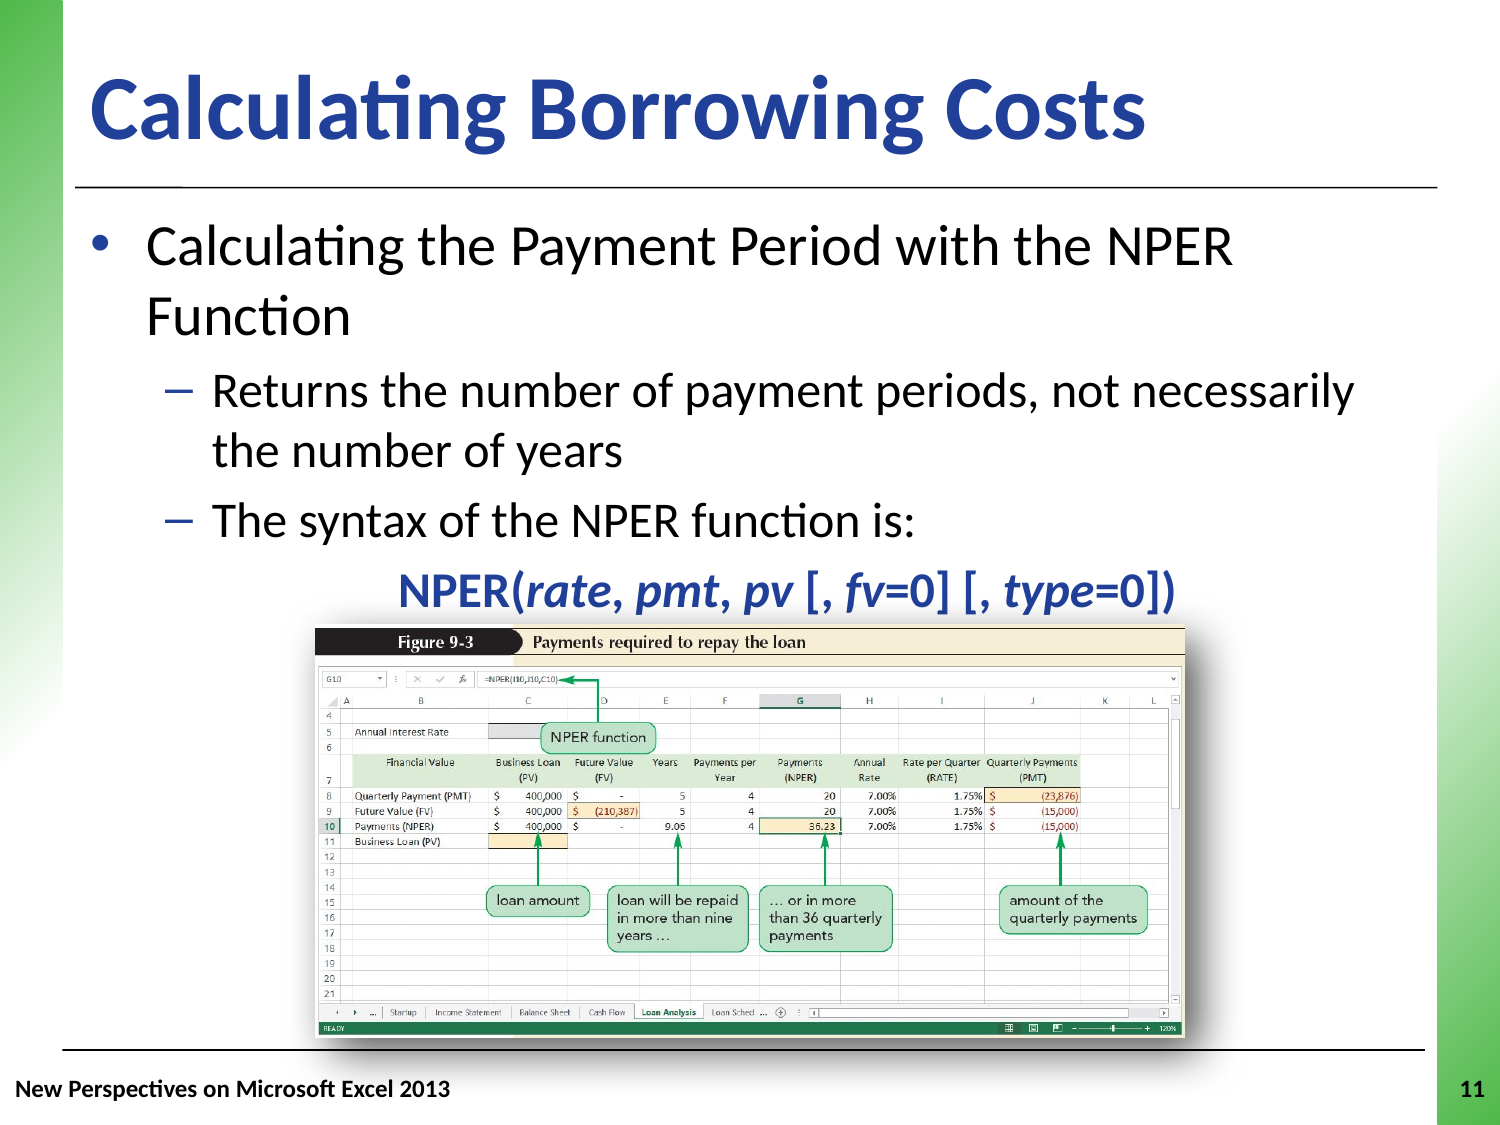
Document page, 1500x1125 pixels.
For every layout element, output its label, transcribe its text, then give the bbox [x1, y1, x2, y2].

slide_number 11 [1412, 1050, 1500, 1125]
list Calculating the Payment Period with the NPER Function Returns the number of payment periods, not necessarily the number of years The syntax of the NPER function is: NPER(rate, pmt, pv [, fv=0] [, type=0]) [74, 199, 1426, 638]
picture [315, 624, 1185, 1038]
title Calculating Borrowing Costs [74, 24, 1438, 181]
footer New Perspectives on Microsoft Excel 2013 [0, 1050, 1350, 1125]
